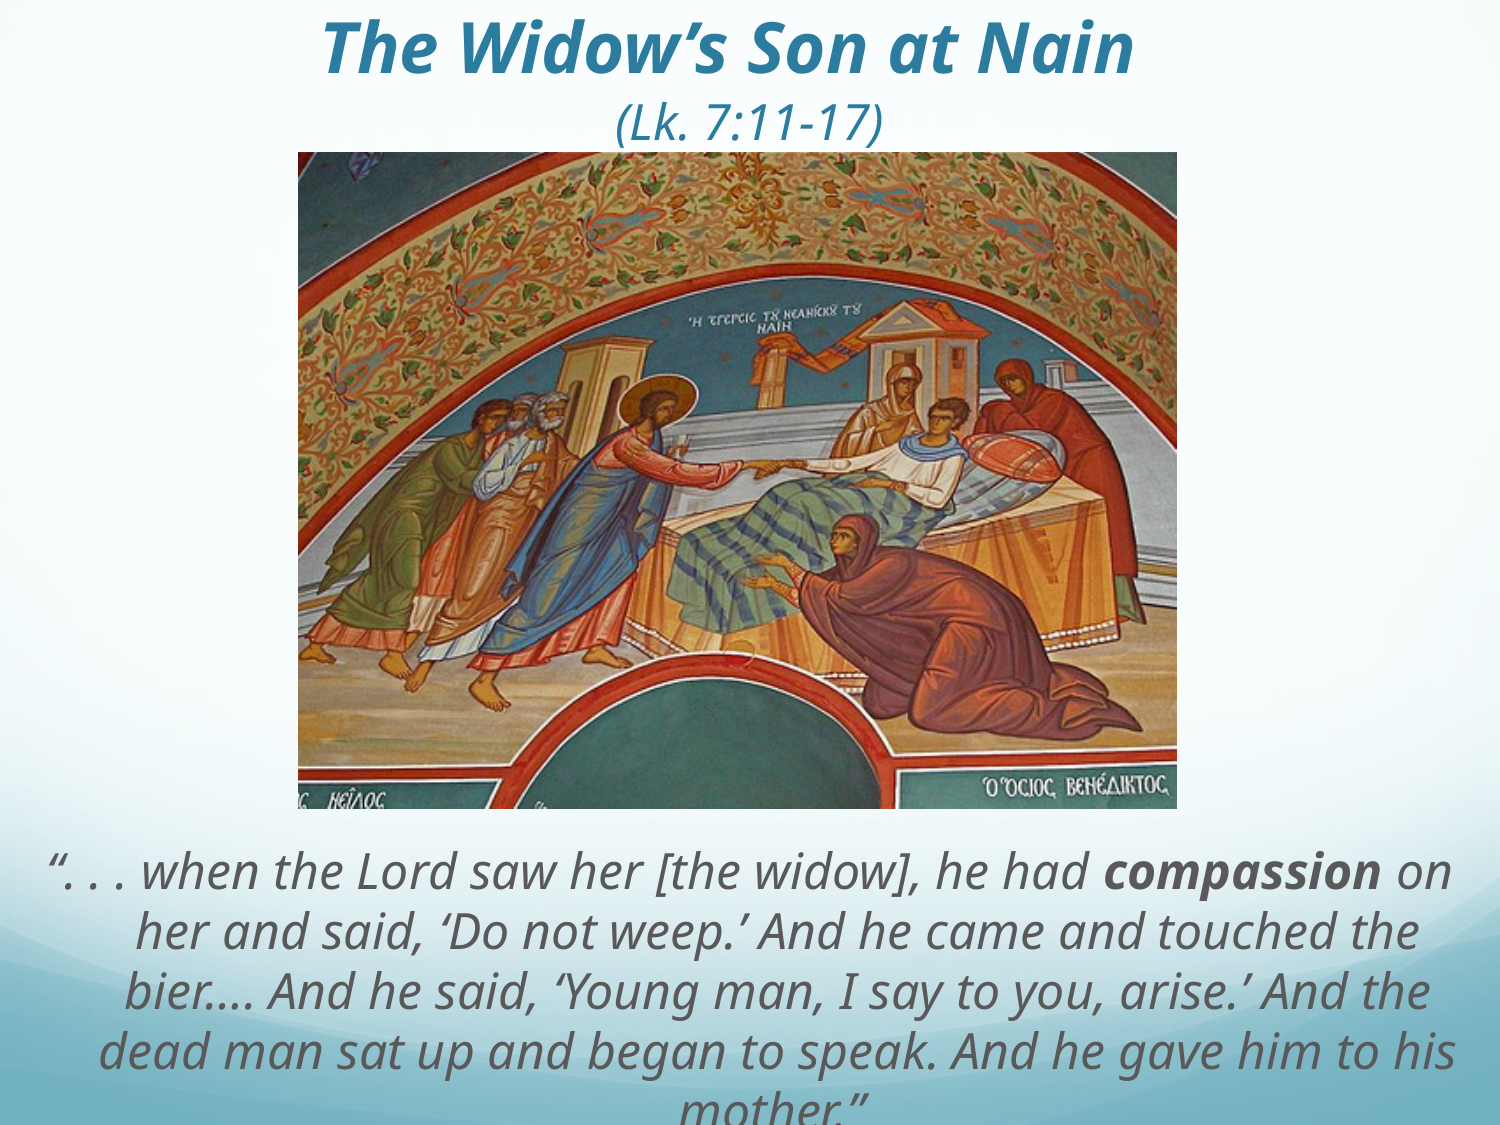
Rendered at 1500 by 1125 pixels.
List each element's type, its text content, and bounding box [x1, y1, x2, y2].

picture [297, 152, 1177, 809]
title The Widow’s Son at Nain (Lk. 7:11-17) [89, 0, 1410, 159]
list “. . . when the Lord saw her [the widow], he had compassion on her and said, ‘Do not weep.’ And he came and touched the bier…. And he said, ‘Young man, I say to you, arise.’ And the dead man sat up and began to speak. And he gave him to his mother.” [0, 832, 1500, 1103]
